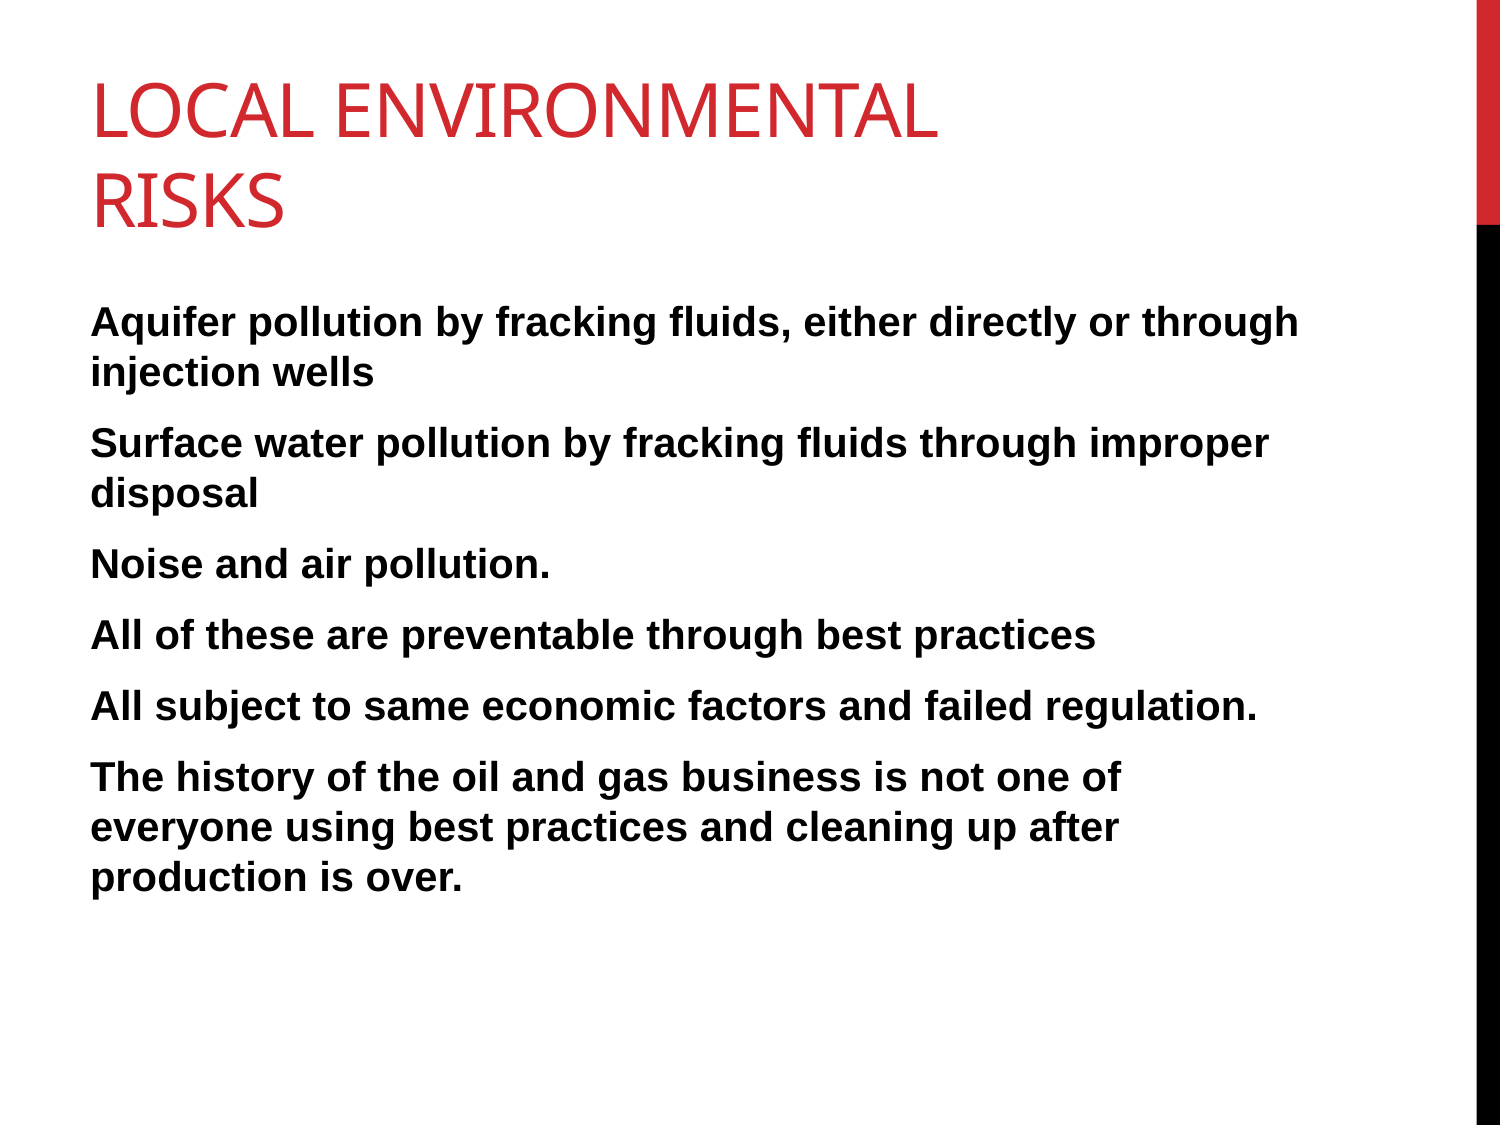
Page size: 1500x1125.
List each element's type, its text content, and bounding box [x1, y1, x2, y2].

list Aquifer pollution by fracking fluids, either directly or through injection wells Surface water pollution by fracking fluids through improper disposal Noise and air pollution. All of these are preventable through best practices All subject to same economic factors and failed regulation. The history of the oil and gas business is not one of everyone using best practices and cleaning up after production is over. [75, 287, 1325, 1005]
title Local Environmental Risks [75, 25, 1025, 250]
